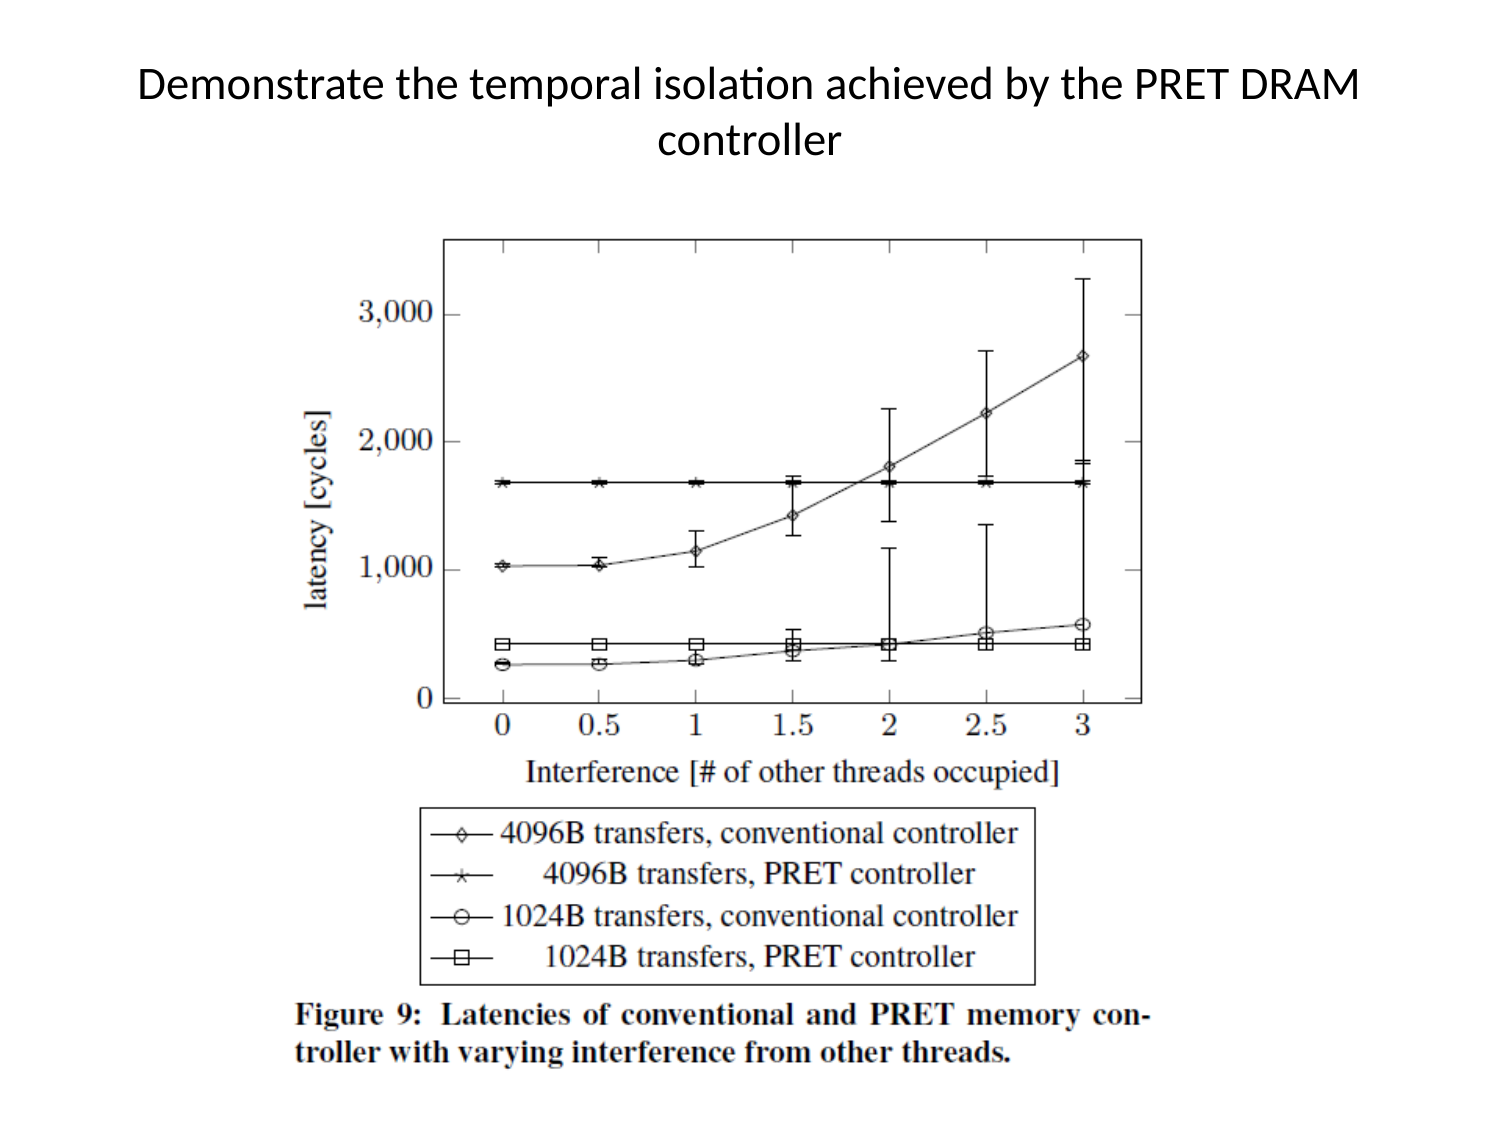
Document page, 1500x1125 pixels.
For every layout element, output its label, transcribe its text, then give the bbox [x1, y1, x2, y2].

title Demonstrate the temporal isolation achieved by the PRET DRAM controller [75, 45, 1425, 173]
picture [265, 197, 1205, 1083]
